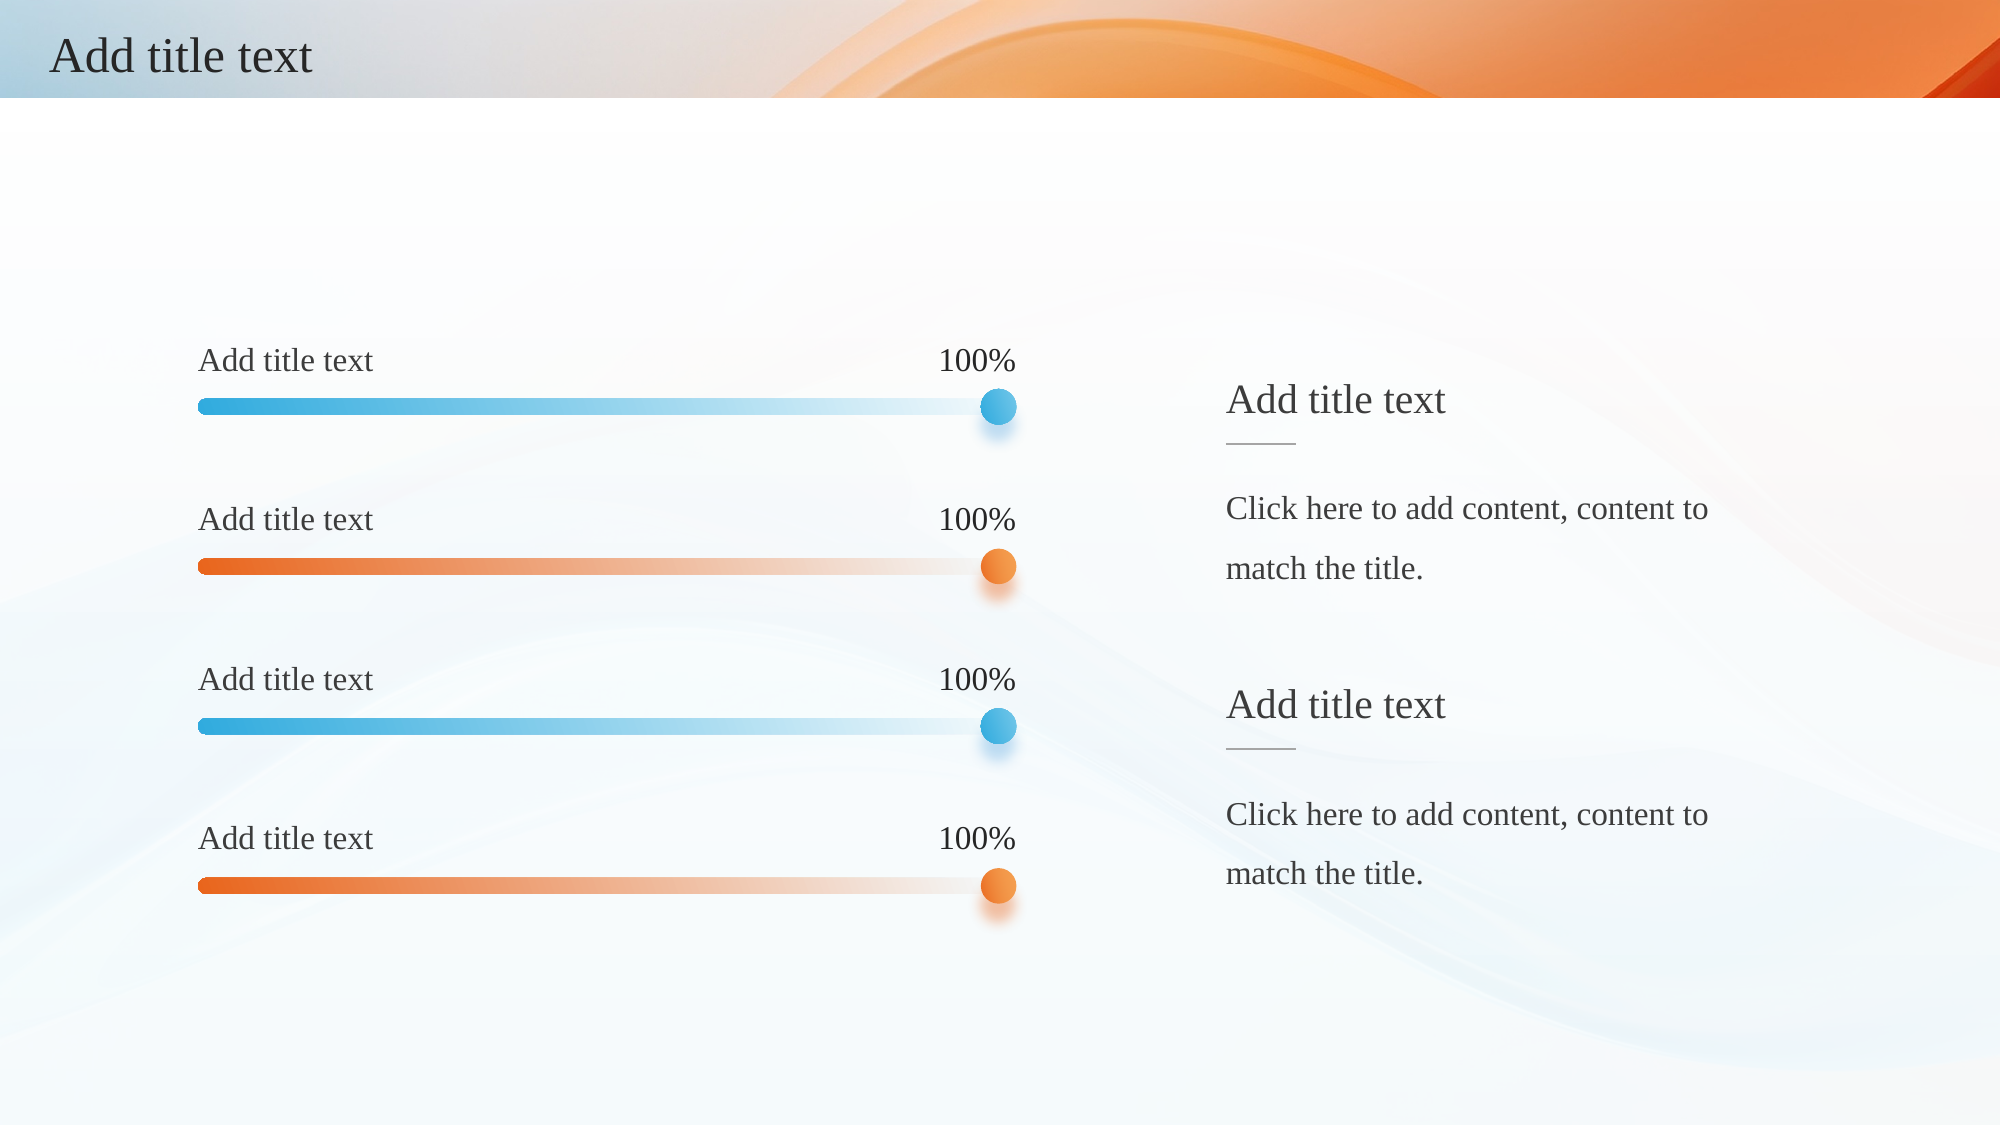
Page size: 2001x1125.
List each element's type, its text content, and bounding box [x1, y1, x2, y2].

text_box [1225, 371, 1736, 584]
picture [0, 0, 2000, 98]
text_box Add title text [33, 14, 431, 90]
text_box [197, 330, 1017, 904]
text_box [1225, 676, 1736, 889]
